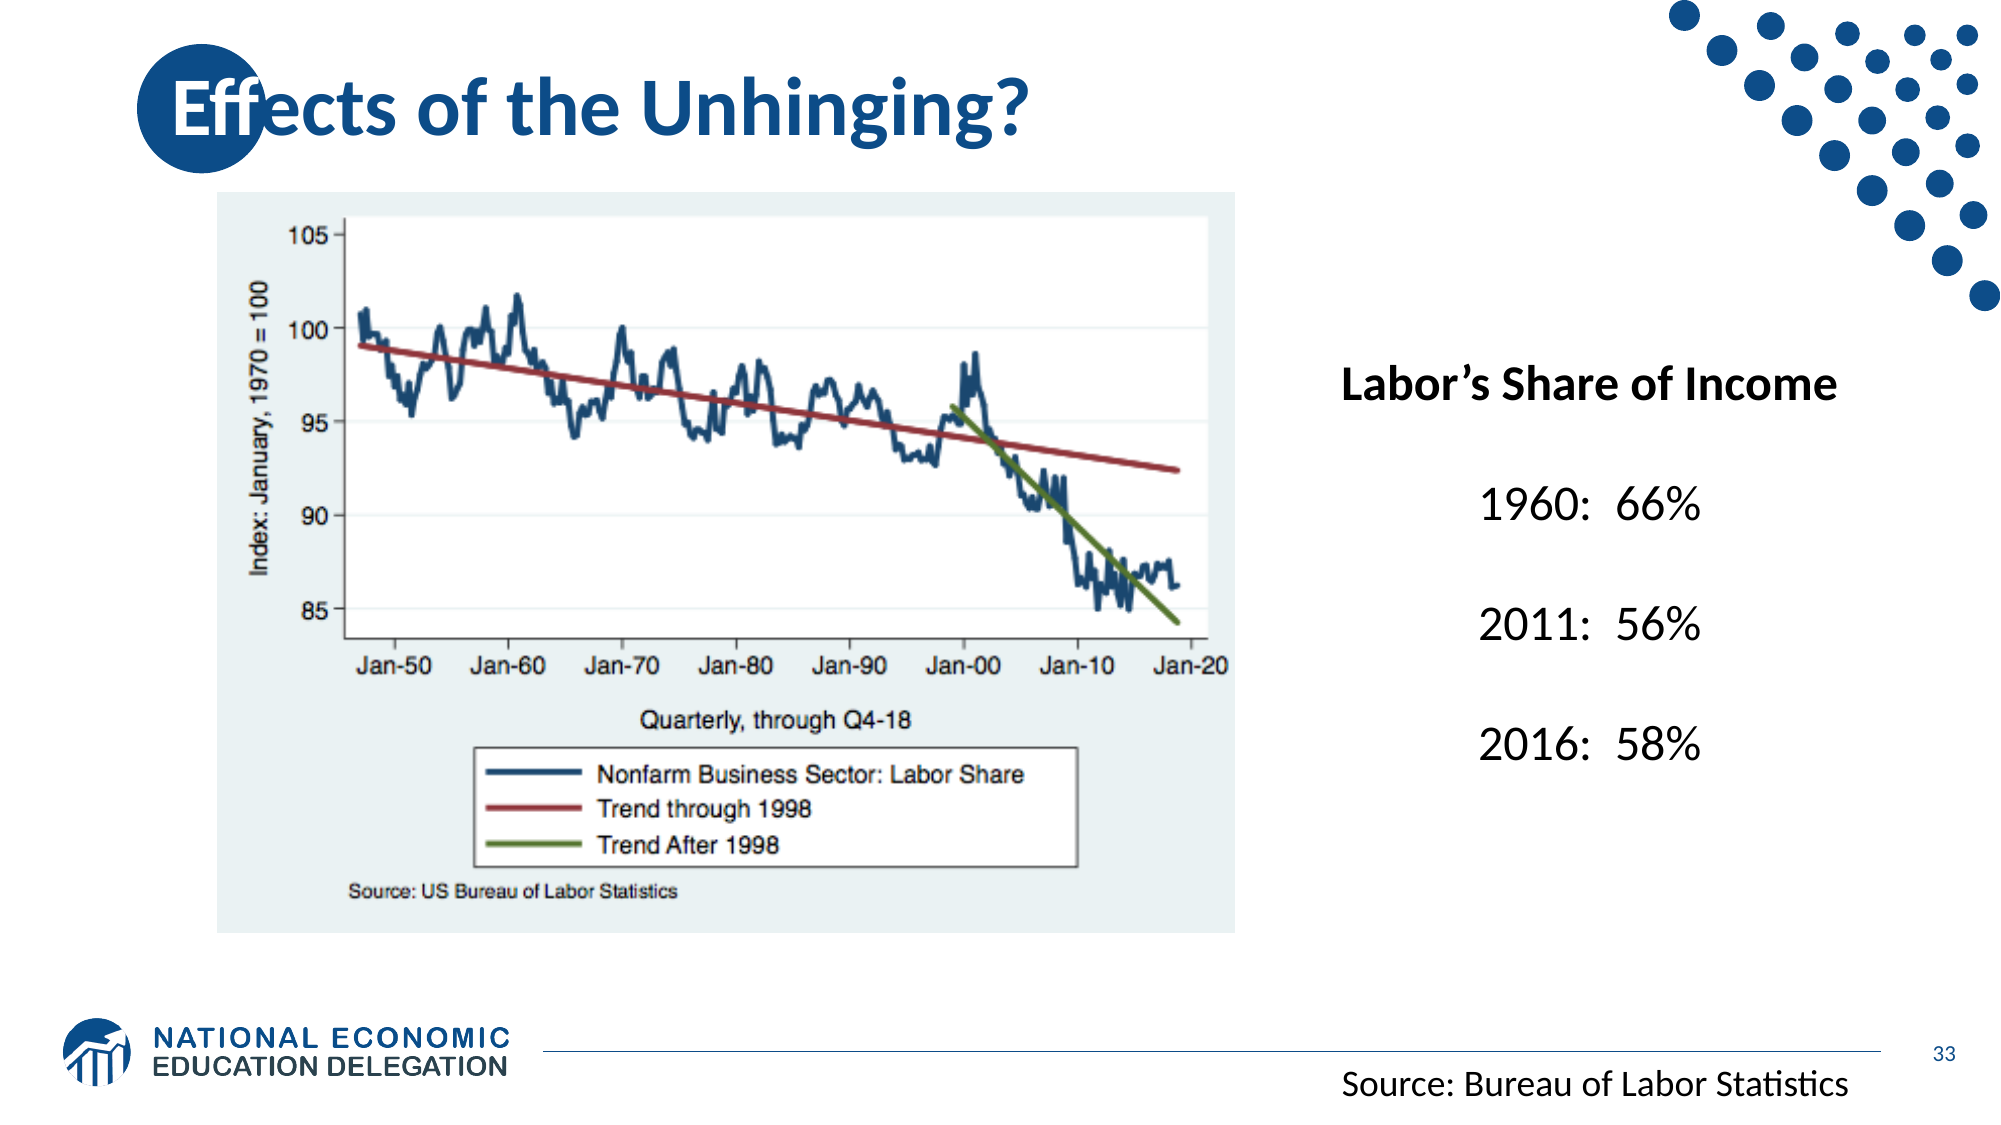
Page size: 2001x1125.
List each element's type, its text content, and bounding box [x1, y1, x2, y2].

picture [55, 1013, 520, 1091]
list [217, 192, 1235, 933]
text_box Source: Bureau of Labor Statistics [1327, 1052, 1865, 1112]
text_box Labor’s Share of Income 1960: 66% 2011: 56% 2016: 58% [1326, 342, 1854, 778]
slide_number 33 [1521, 1022, 1972, 1082]
title Effects of the Unhinging? [137, 0, 1863, 218]
